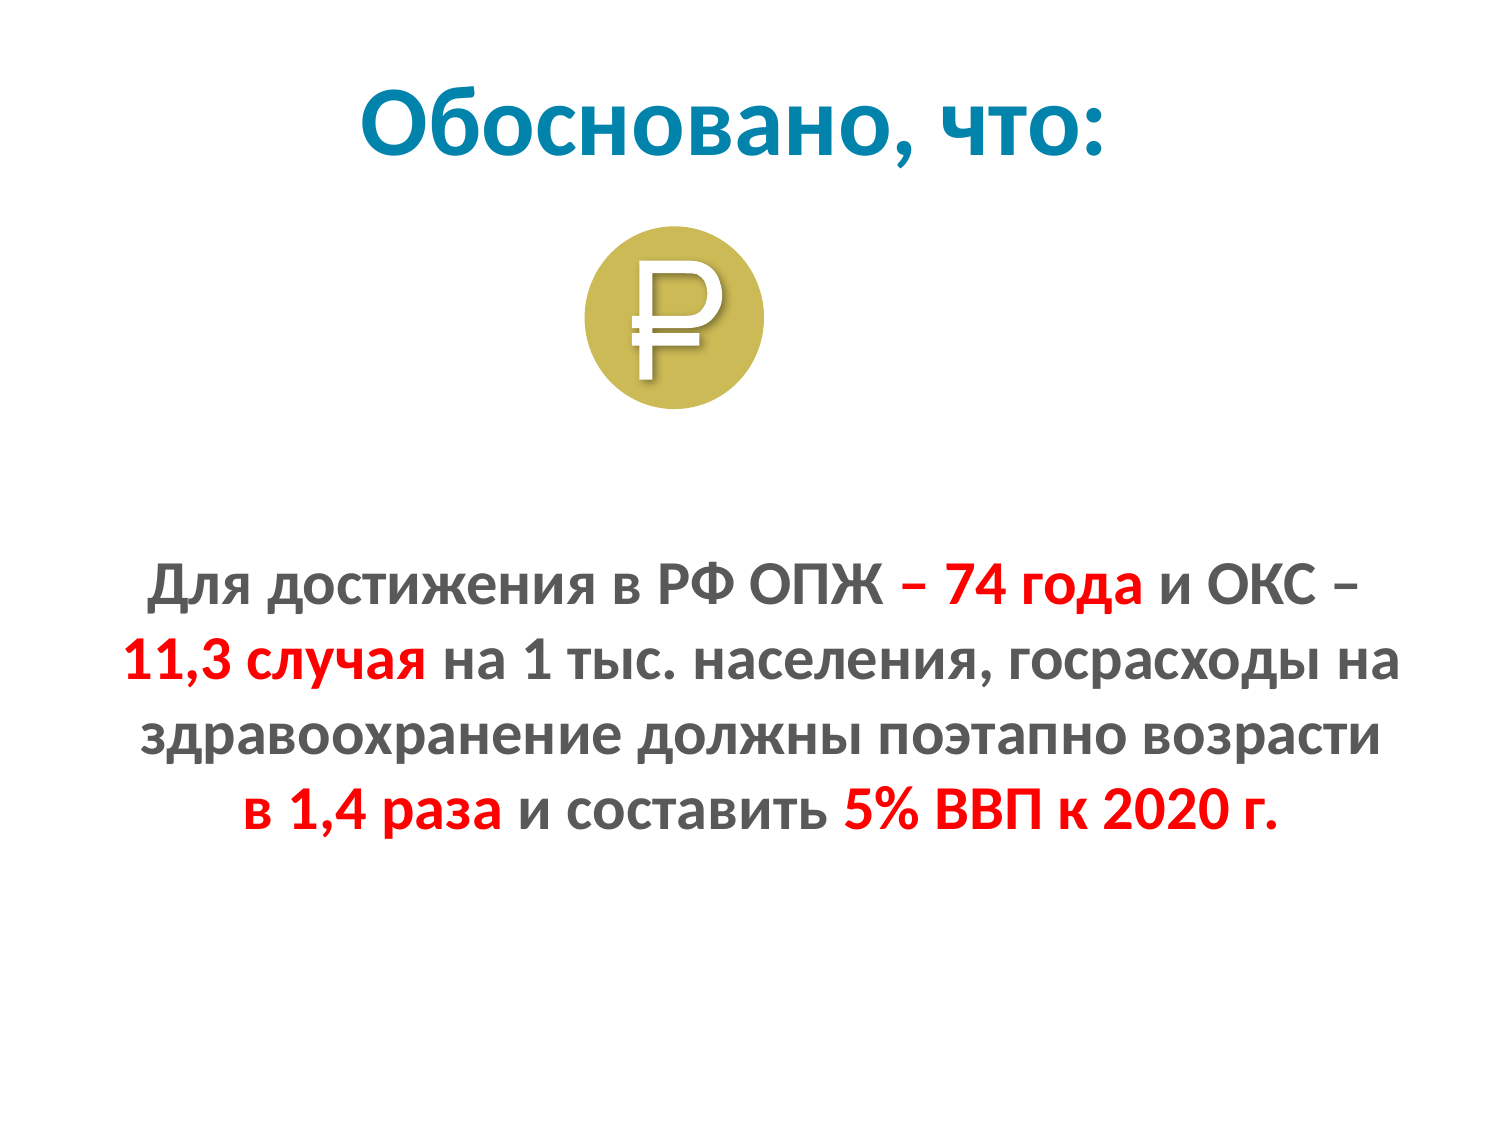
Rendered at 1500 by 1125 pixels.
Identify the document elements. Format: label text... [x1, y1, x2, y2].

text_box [584, 226, 765, 410]
title Обосновано, что: [26, 19, 1473, 185]
list Для достижения в РФ ОПЖ ‒ 74 года и ОКС ‒ 11,3 случая на 1 тыс. населения, госрасходы на здравоохранение должны поэтапно возрасти в 1,4 раза и составить 5% ВВП к 2020 г. [41, 444, 1483, 1065]
